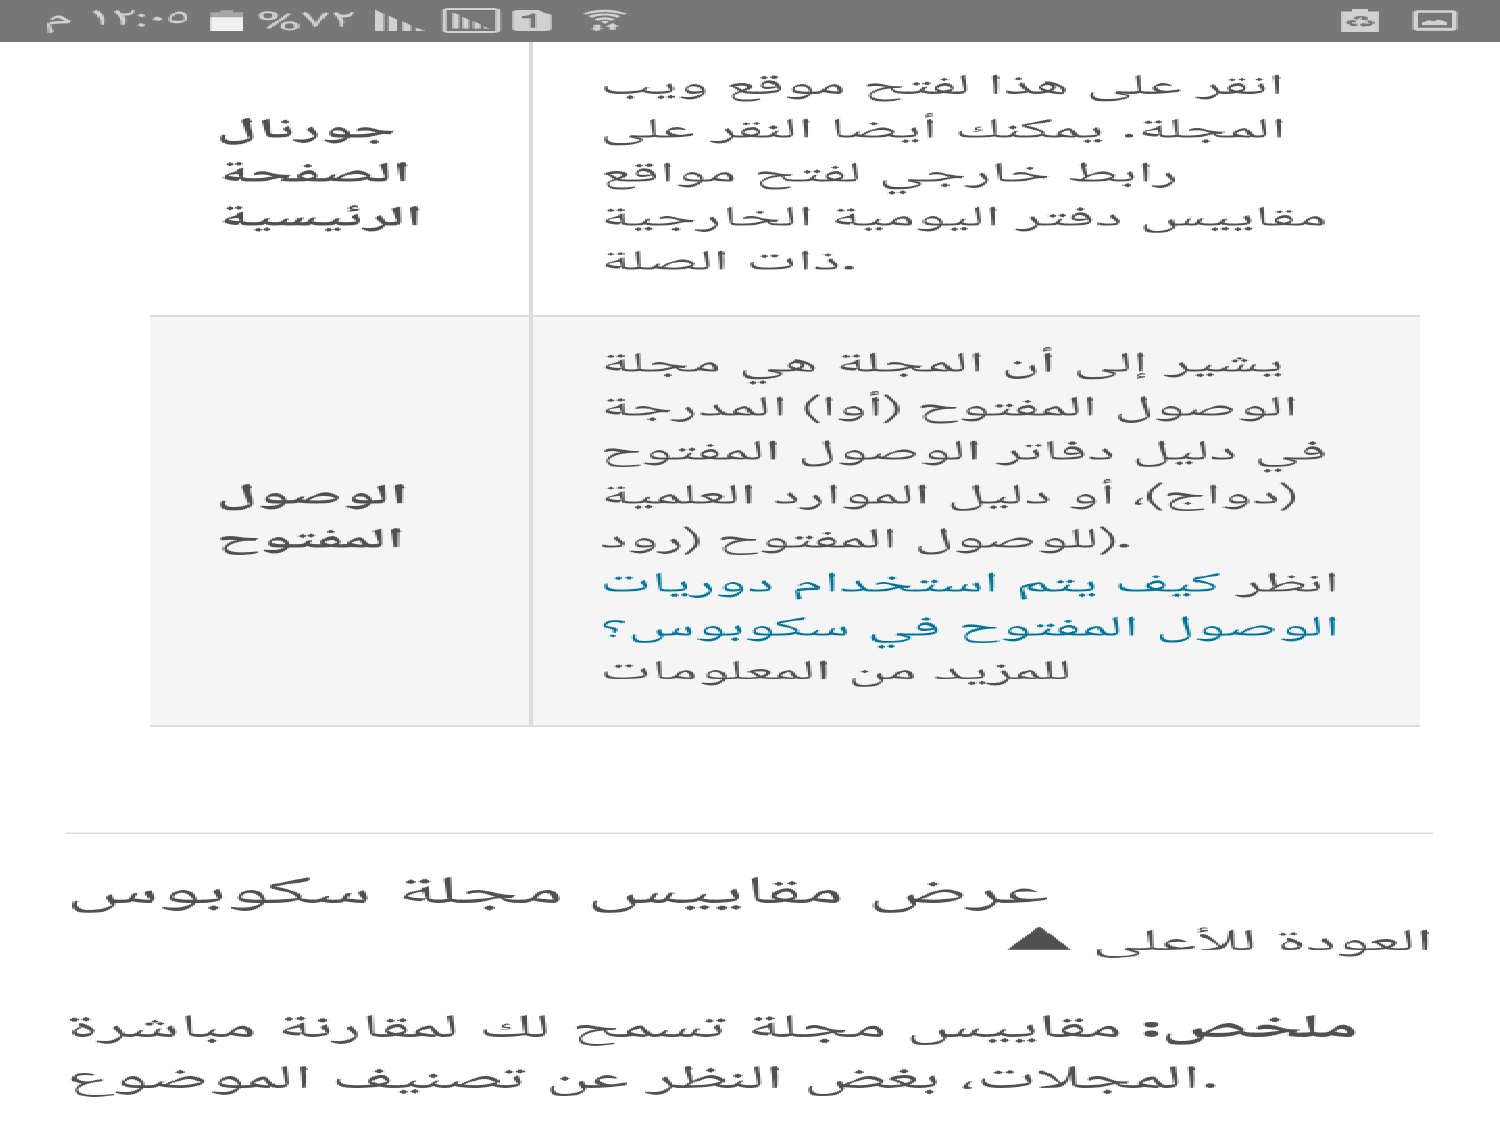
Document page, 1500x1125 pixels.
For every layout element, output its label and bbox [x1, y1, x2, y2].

list [0, 0, 1500, 1125]
